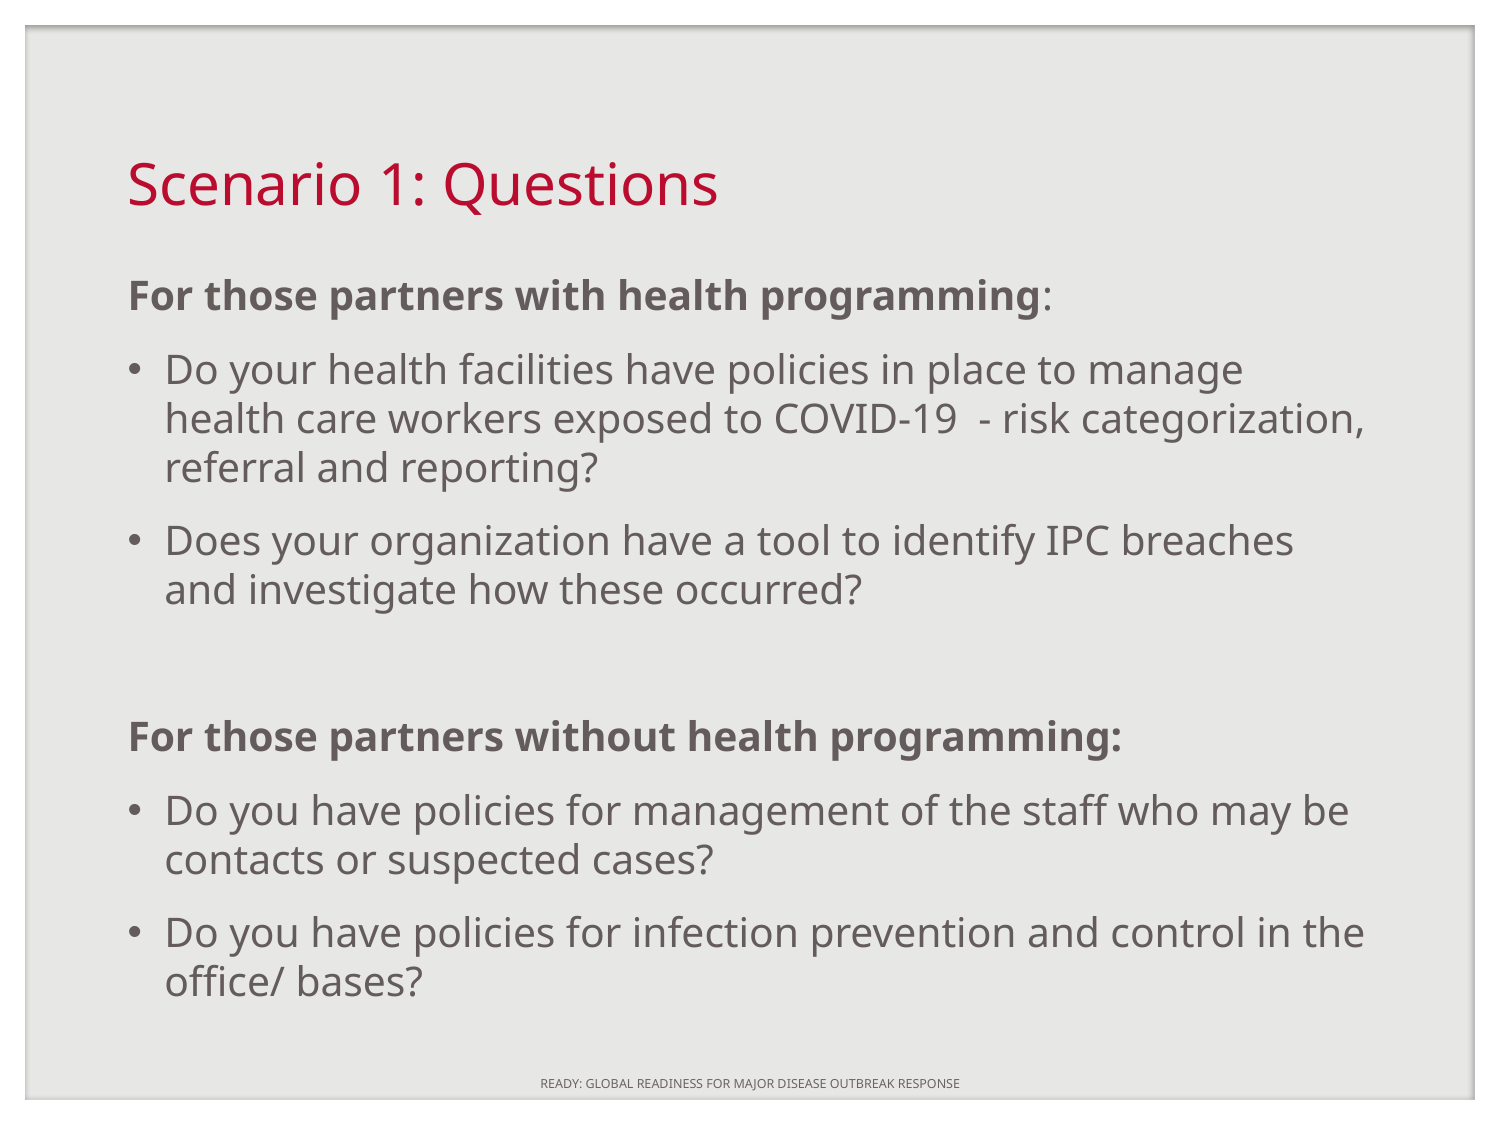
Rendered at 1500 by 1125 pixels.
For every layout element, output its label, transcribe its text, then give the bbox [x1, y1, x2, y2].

footer READY: GLOBAL READINESS FOR MAJOR DISEASE OUTBREAK RESPONSE [512, 1069, 988, 1100]
list For those partners with health programming​: Do your health facilities have policies in place to manage health care workers exposed to COVID-19 - risk categorization, referral and reporting?​ Does your organization have a tool to identify IPC breaches and investigate how these occurred?​ For those partners without health programming: ​ Do you have policies for management of the staff who may be contacts or suspected cases?​ Do you have policies for infection prevention and control in the office/ bases? [112, 262, 1388, 1013]
title Scenario 1: Questions [112, 139, 1388, 225]
